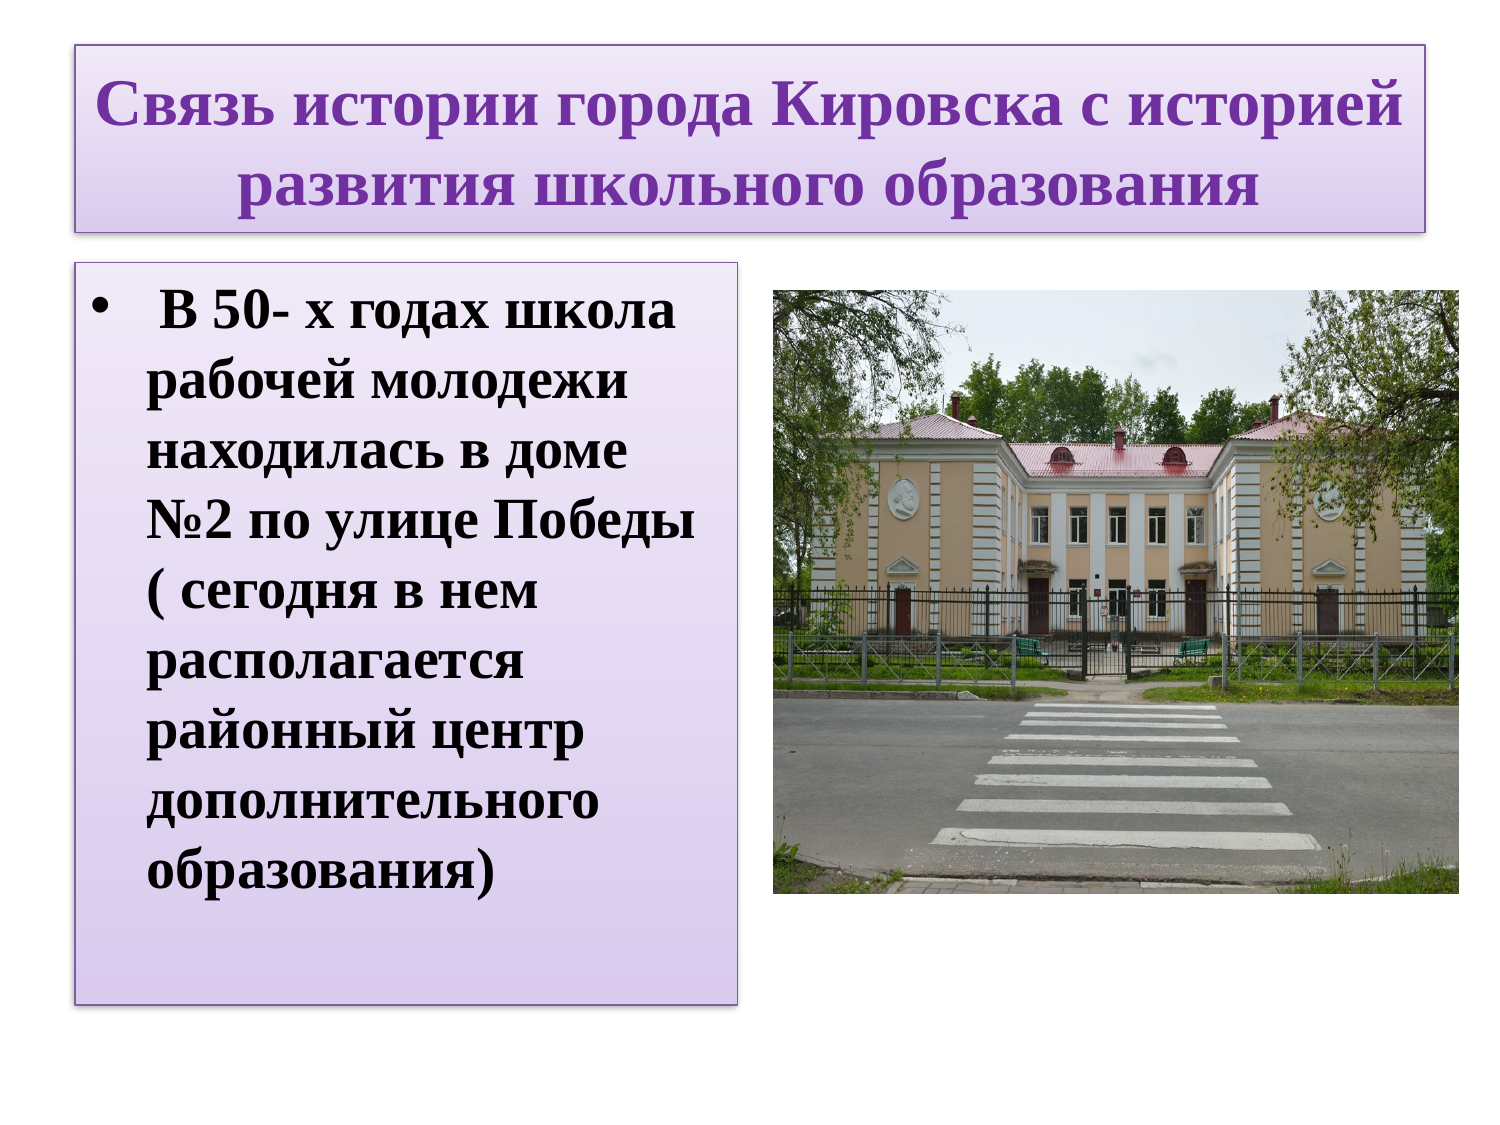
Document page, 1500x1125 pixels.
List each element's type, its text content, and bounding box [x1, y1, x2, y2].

list В 50- х годах школа рабочей молодежи находилась в доме №2 по улице Победы ( сегодня в нем располагается районный центр дополнительного образования) [74, 262, 738, 1006]
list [773, 290, 1459, 894]
title Связь истории города Кировска с историей развития школьного образования [74, 44, 1426, 233]
